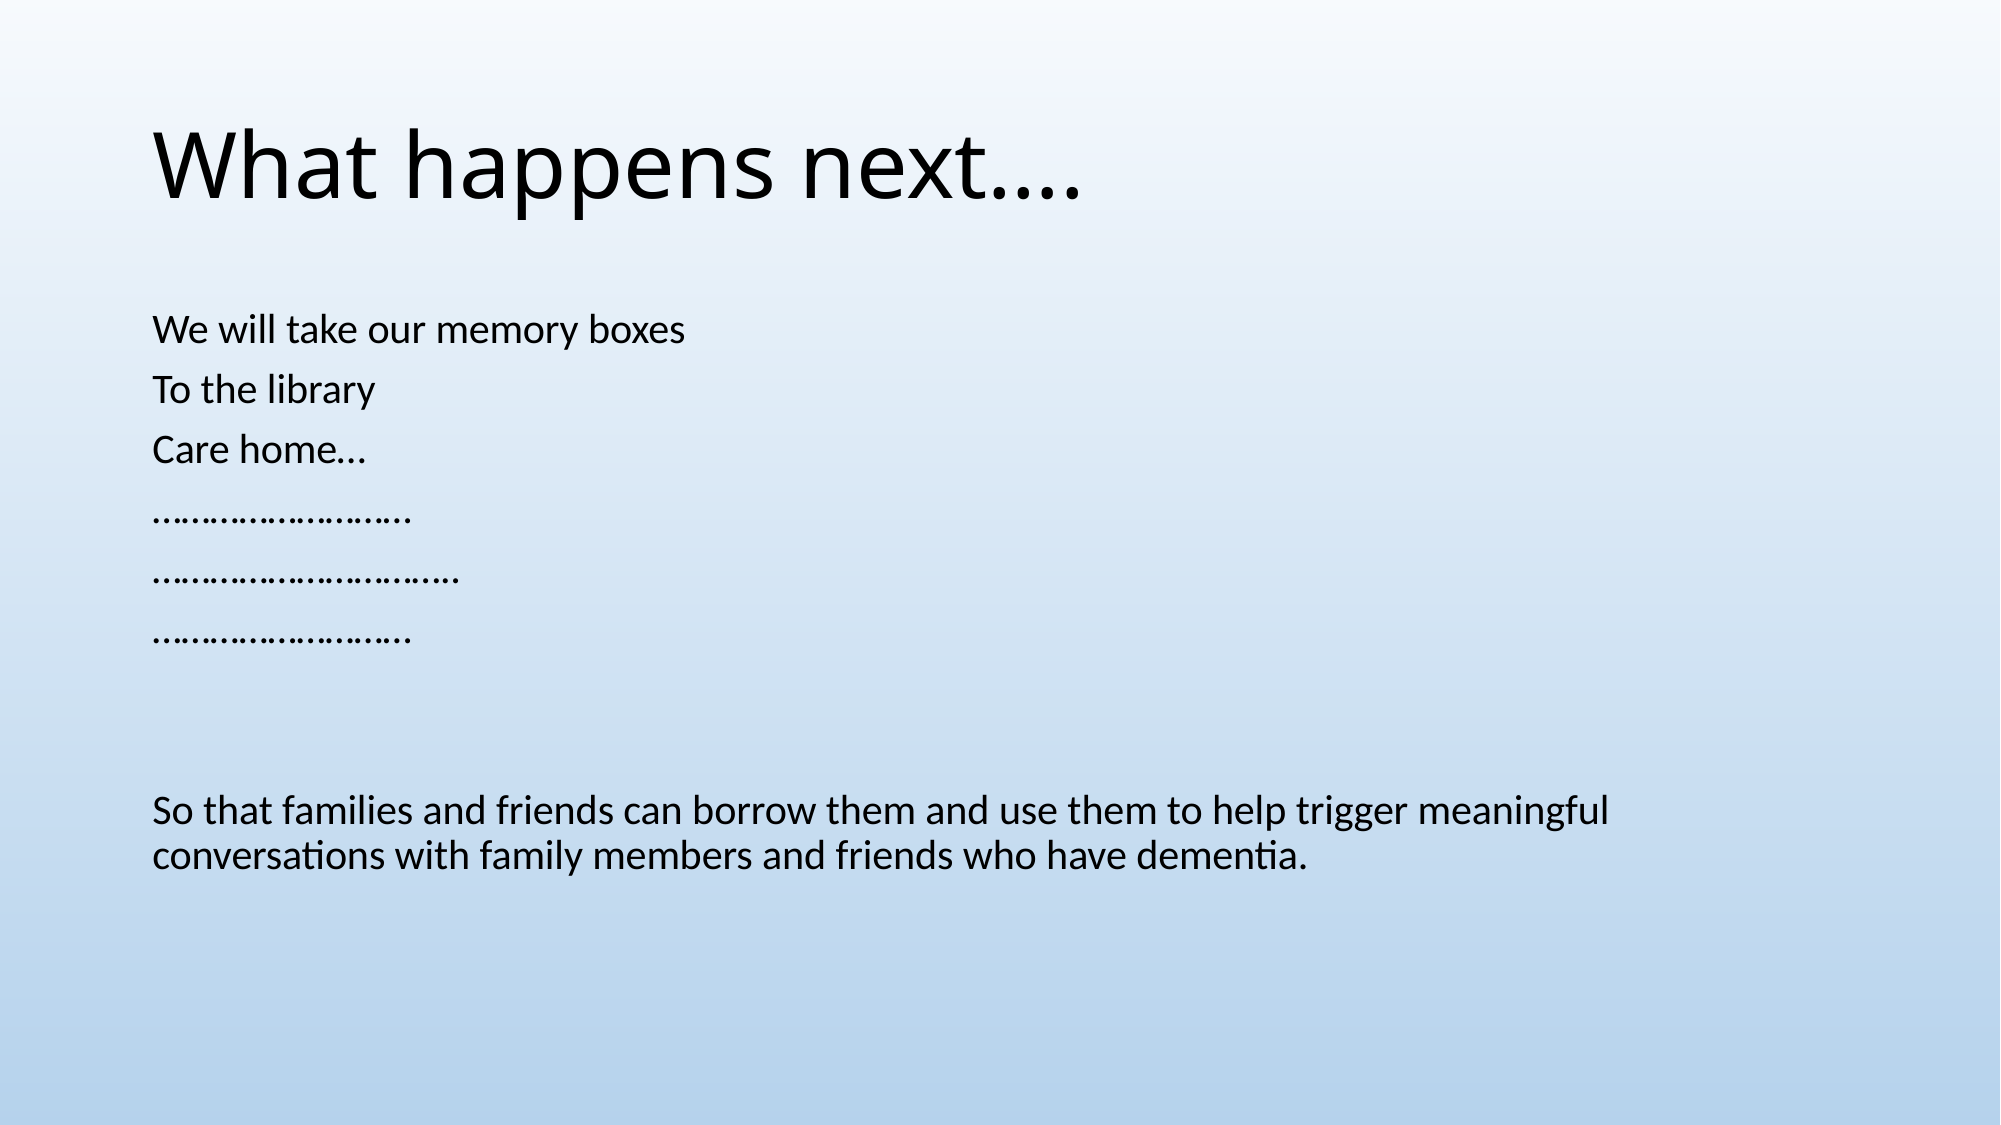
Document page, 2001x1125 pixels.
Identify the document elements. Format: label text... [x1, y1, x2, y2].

list We will take our memory boxes To the library Care home… ……………………… ………………………….. ……………………… So that families and friends can borrow them and use them to help trigger meaningful conversations with family members and friends who have dementia. [137, 299, 1863, 1014]
title What happens next…. [137, 59, 1863, 278]
